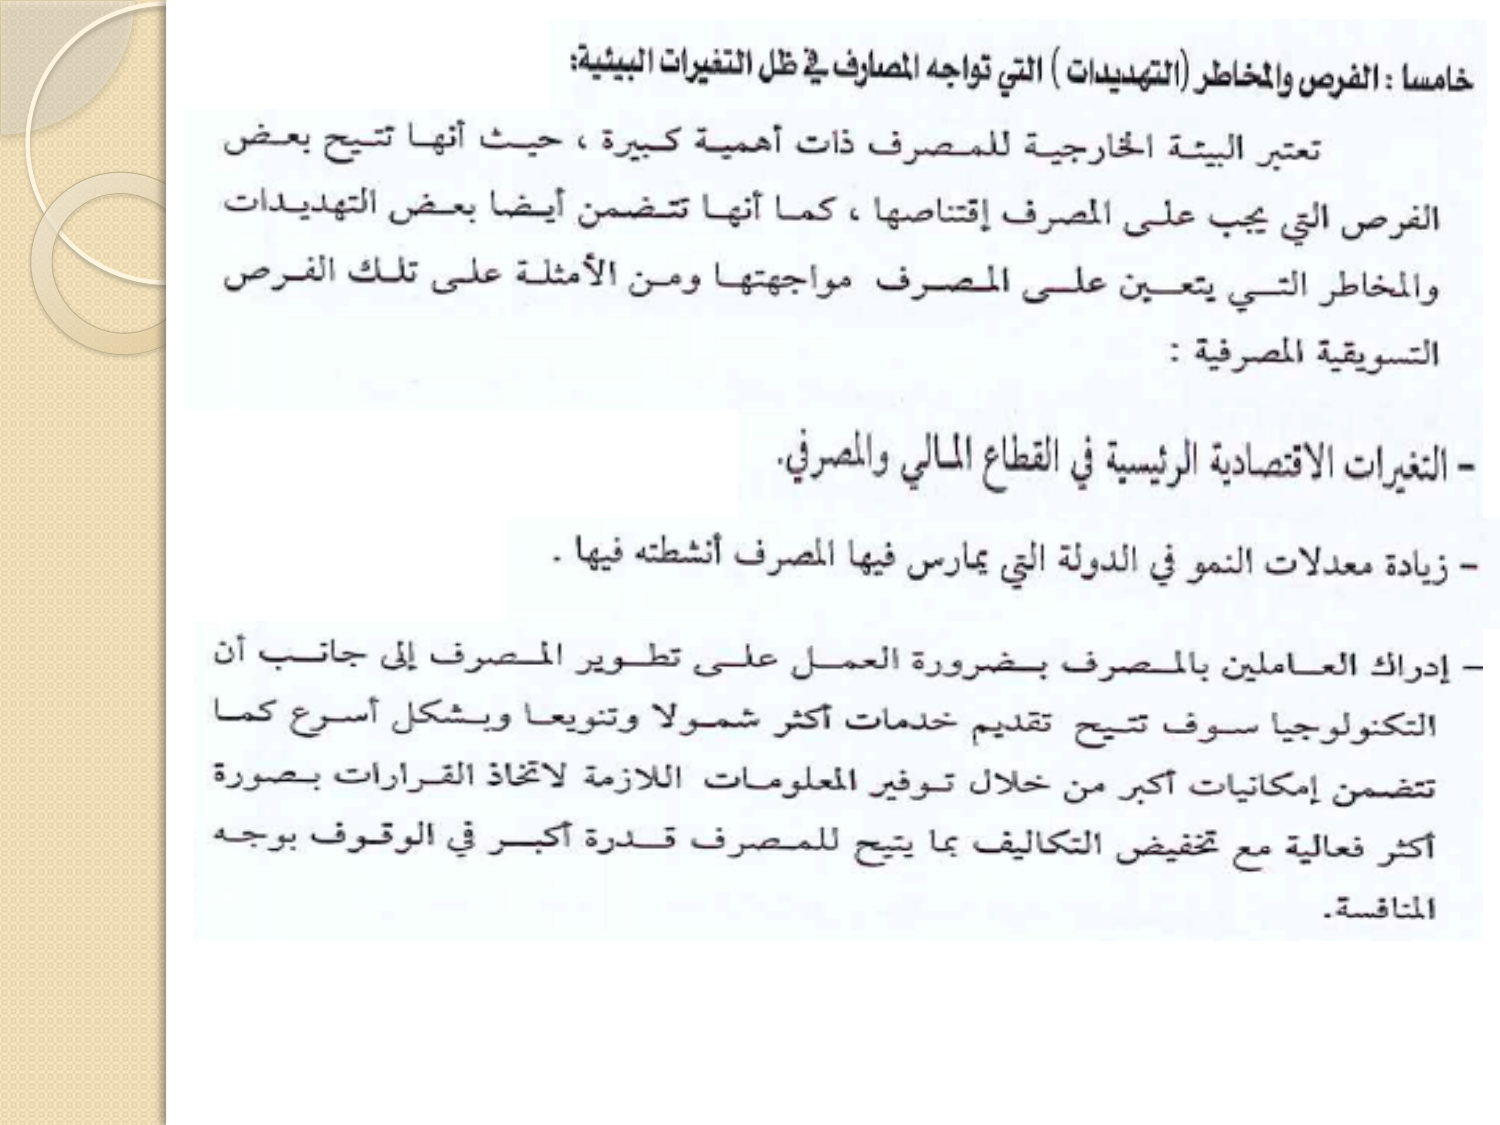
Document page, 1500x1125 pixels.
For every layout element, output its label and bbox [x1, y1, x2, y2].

picture [182, 109, 1500, 941]
list [548, 18, 1487, 111]
